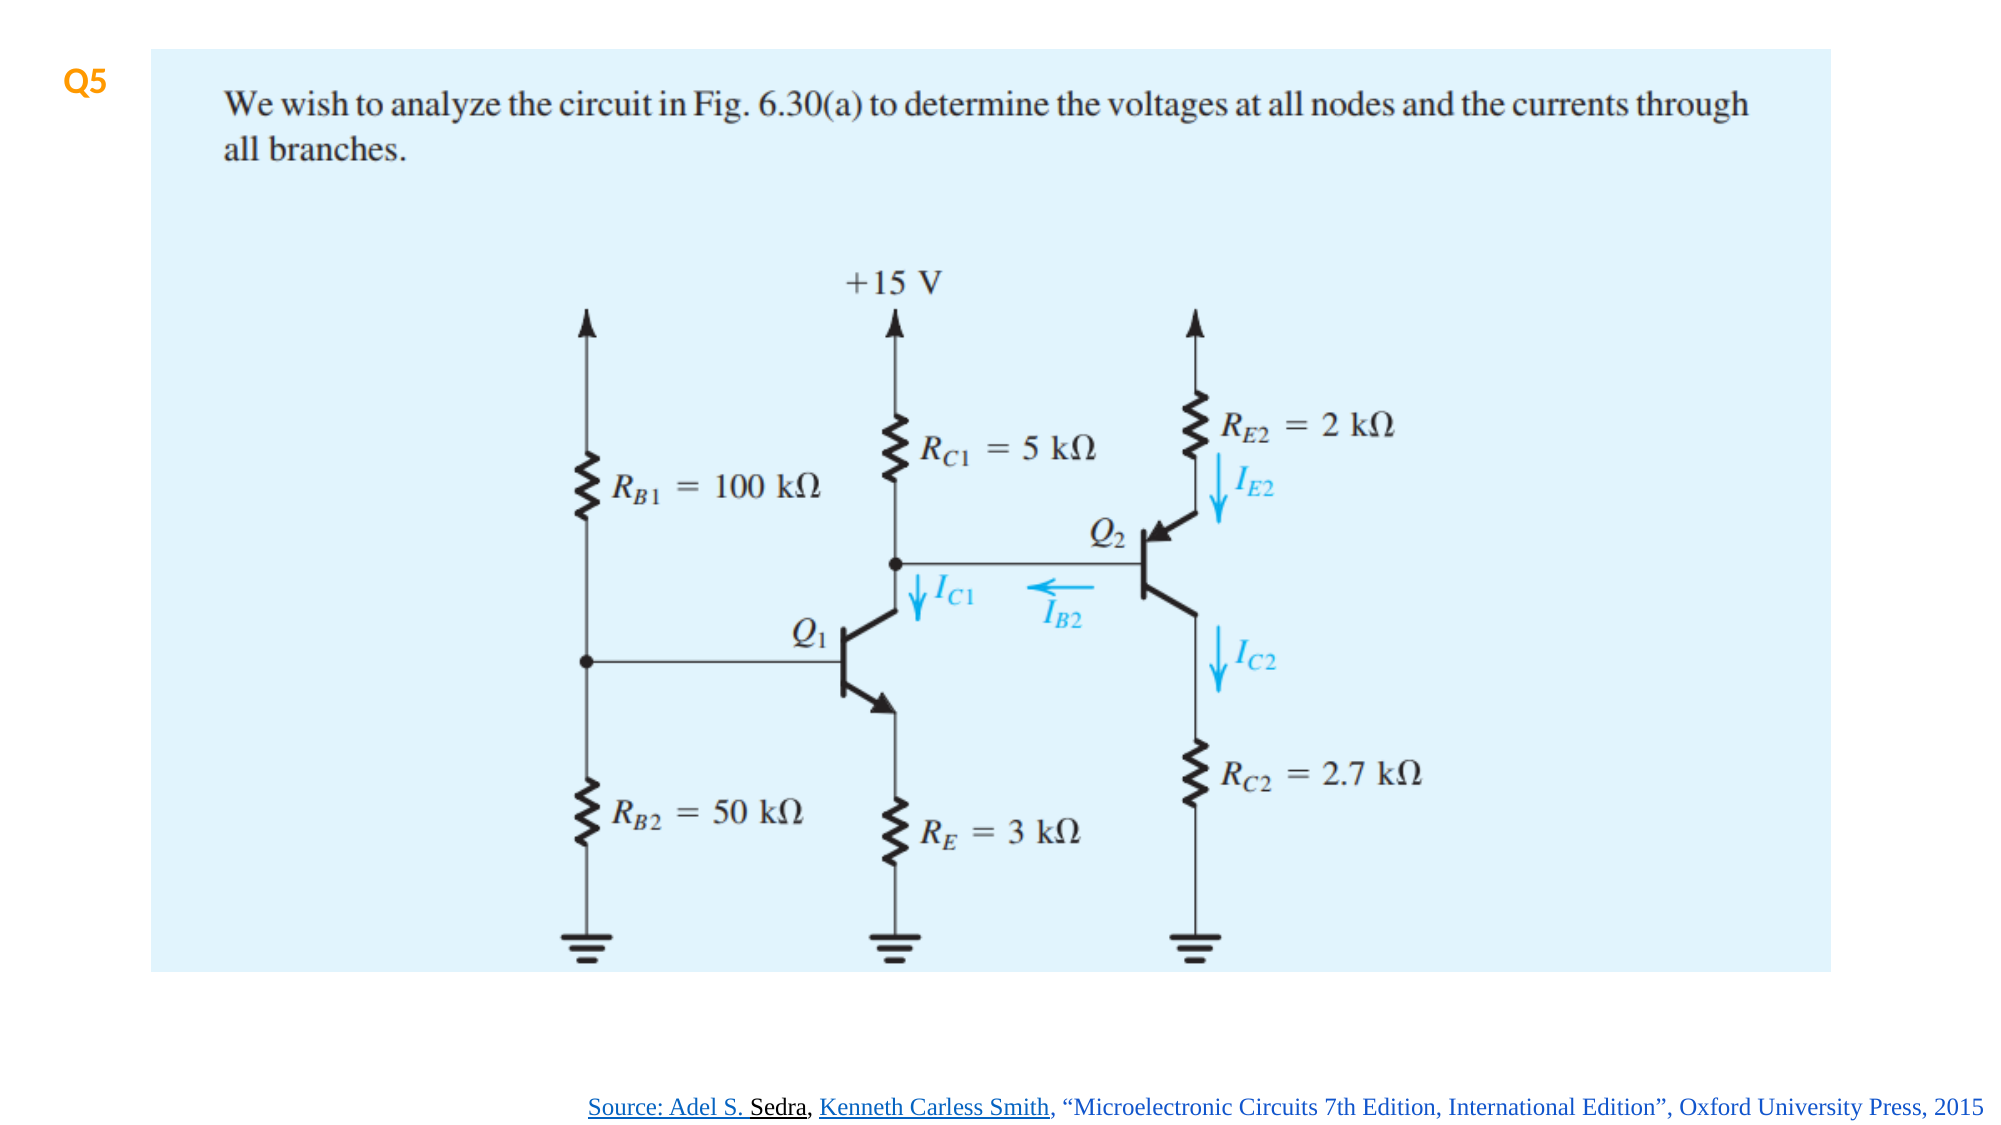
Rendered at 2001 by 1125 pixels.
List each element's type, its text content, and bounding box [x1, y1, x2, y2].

text_box Q5 [48, 49, 151, 109]
text_box Source: Adel S. Sedra, Kenneth Carless Smith, “Microelectronic Circuits 7th Edition, International Edition”, Oxford University Press, 2015 [573, 1083, 2000, 1125]
picture [151, 49, 1831, 972]
